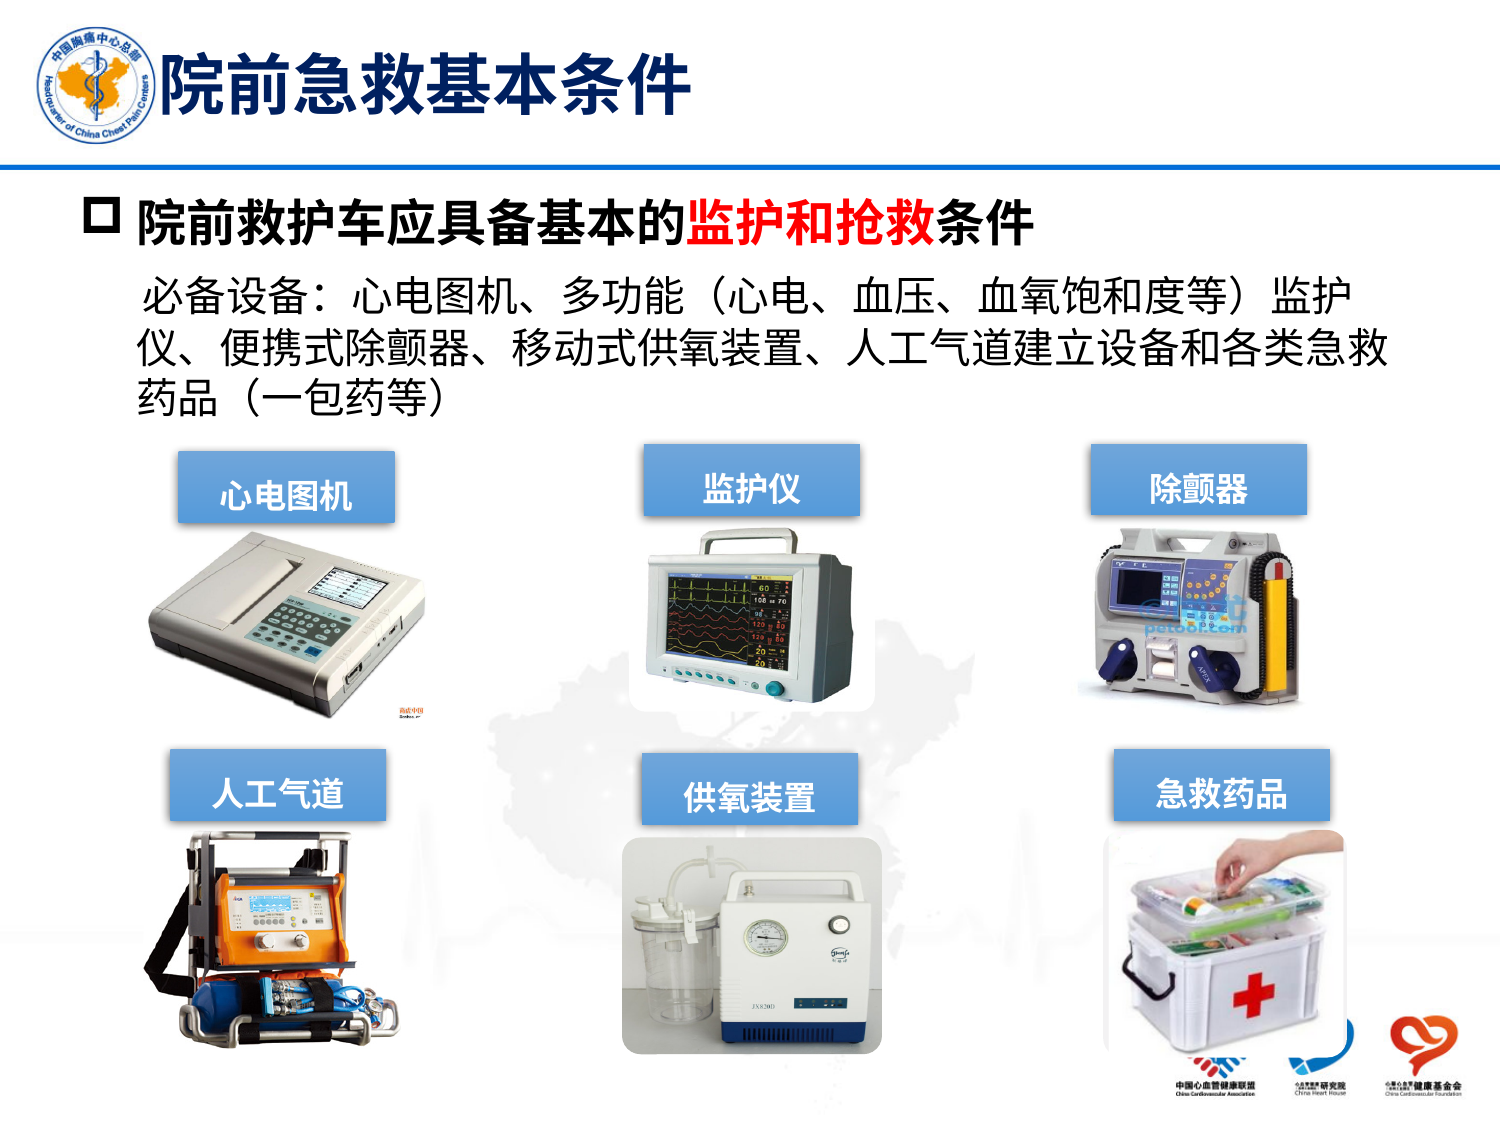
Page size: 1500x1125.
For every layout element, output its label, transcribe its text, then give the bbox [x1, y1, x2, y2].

text_box 院前救护车应具备基本的监护和抢救条件 必备设备：心电图机、多功能（心电、血压、血氧饱和度等）监护仪、便携式除颤器、移动式供氧装置、人工气道建立设备和各类急救药品（一包药等） [64, 184, 1436, 927]
text_box 急救药品 [1114, 749, 1330, 821]
text_box 心电图机 [178, 451, 395, 523]
text_box 供氧装置 [642, 753, 859, 825]
picture [0, 0, 1500, 1125]
text_box 监护仪 [643, 444, 860, 516]
title 院前急救基本条件 [143, 30, 1374, 146]
text_box 除颤器 [1091, 444, 1308, 515]
text_box 人工气道 [170, 749, 387, 821]
